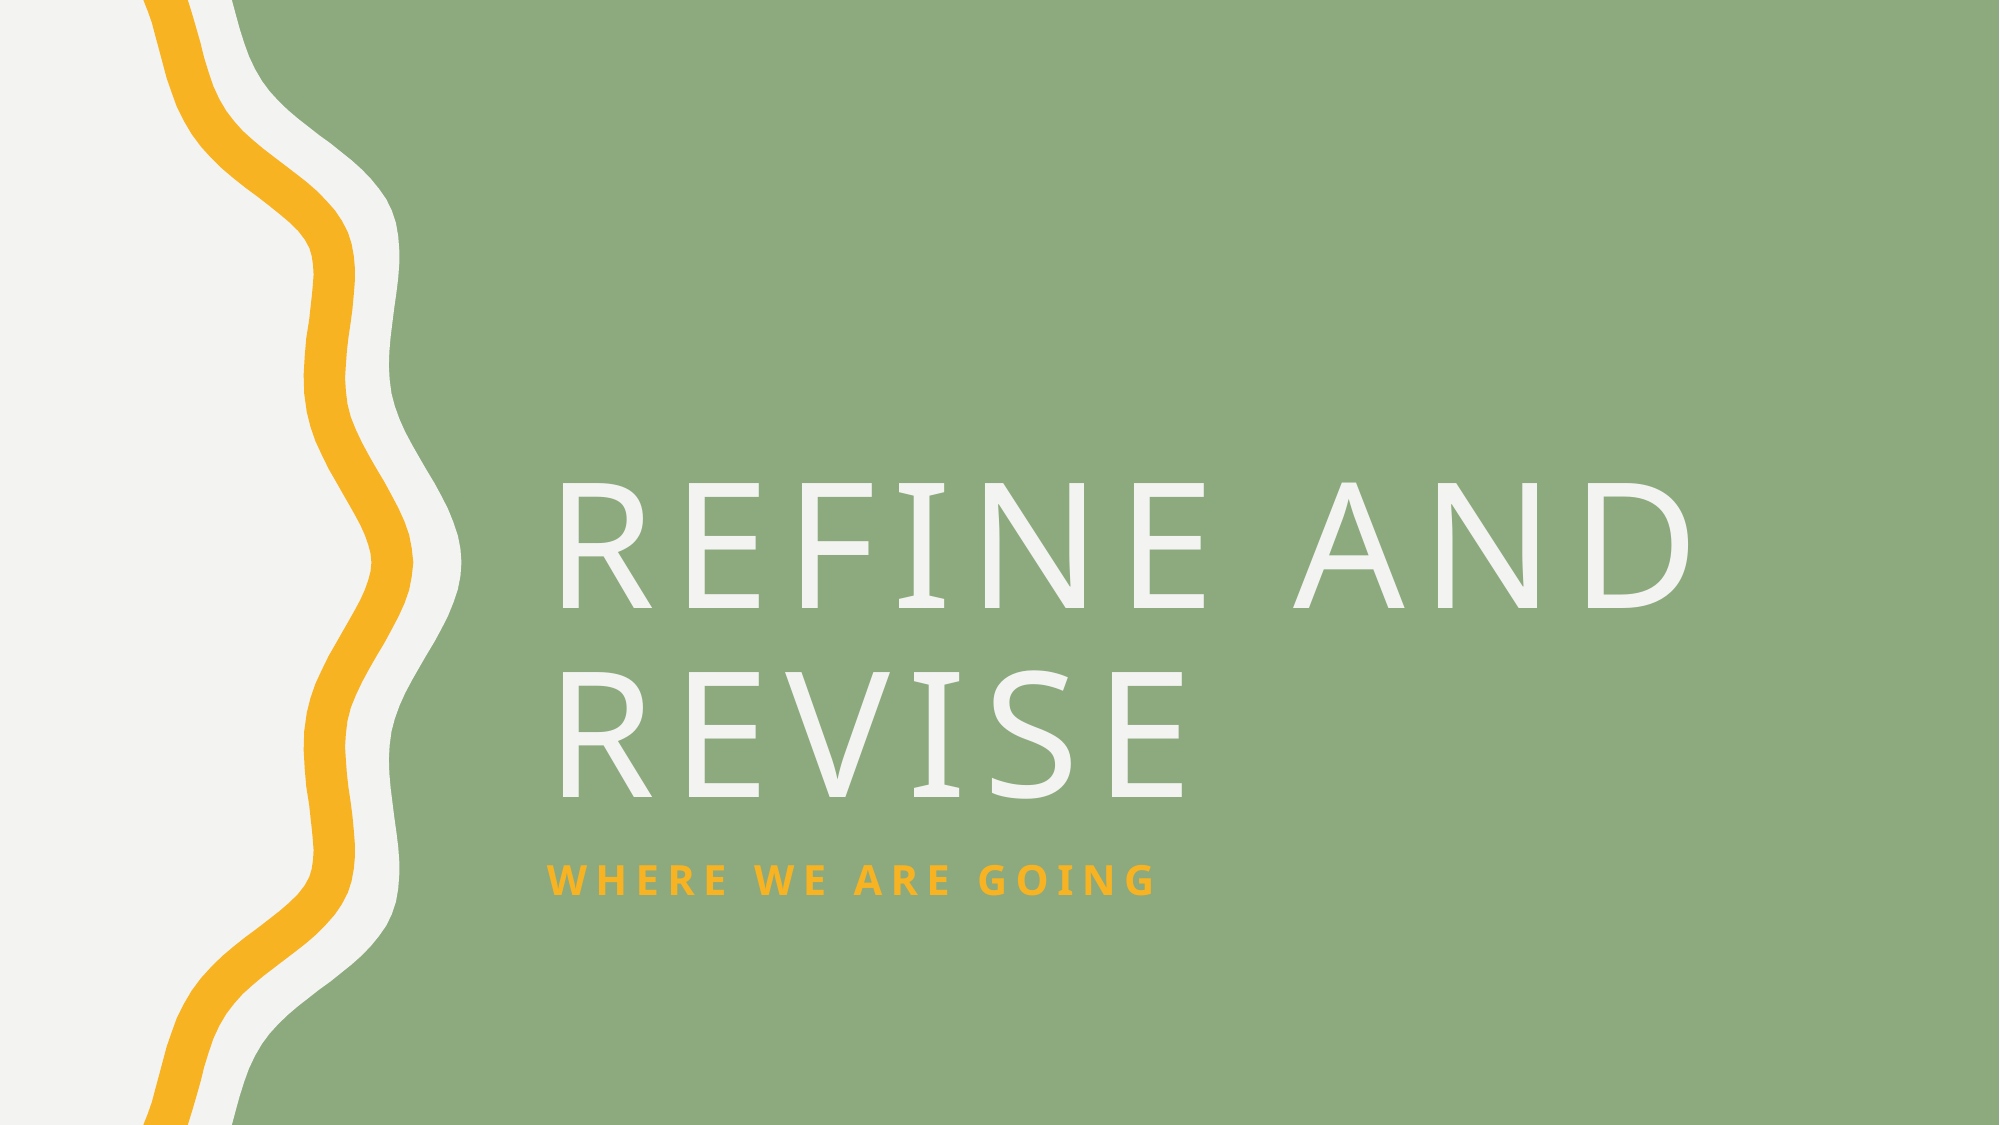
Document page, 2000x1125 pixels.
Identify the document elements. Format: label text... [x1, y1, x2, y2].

list Where we are going [531, 846, 1683, 1003]
title Refine and revise [531, 176, 1875, 843]
